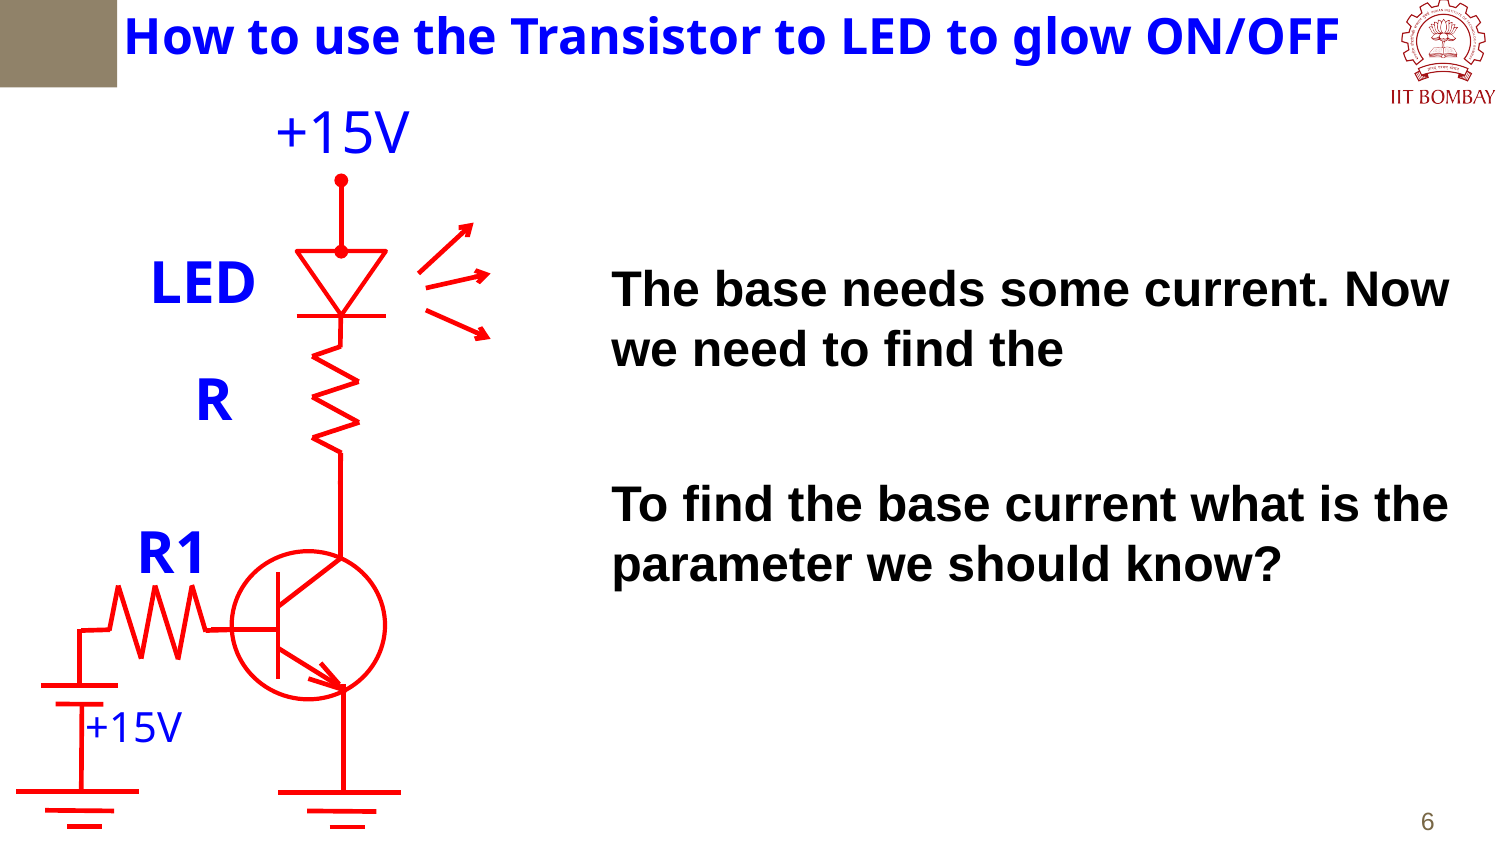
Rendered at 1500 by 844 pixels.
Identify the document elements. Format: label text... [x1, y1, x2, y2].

text_box 6 [1406, 798, 1500, 843]
text_box How to use the Transistor to LED to glow ON/OFF [108, 0, 1357, 73]
text_box [0, 0, 118, 88]
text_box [210, 550, 386, 792]
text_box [425, 273, 491, 289]
picture [1390, 0, 1496, 104]
text_box +15V [260, 87, 528, 173]
text_box R [179, 354, 246, 439]
text_box [297, 248, 388, 314]
text_box R1 [122, 507, 230, 583]
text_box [418, 222, 474, 274]
text_box +15V [70, 693, 205, 758]
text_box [80, 584, 235, 660]
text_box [425, 309, 491, 340]
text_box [250, 375, 421, 424]
text_box LED [134, 237, 297, 323]
